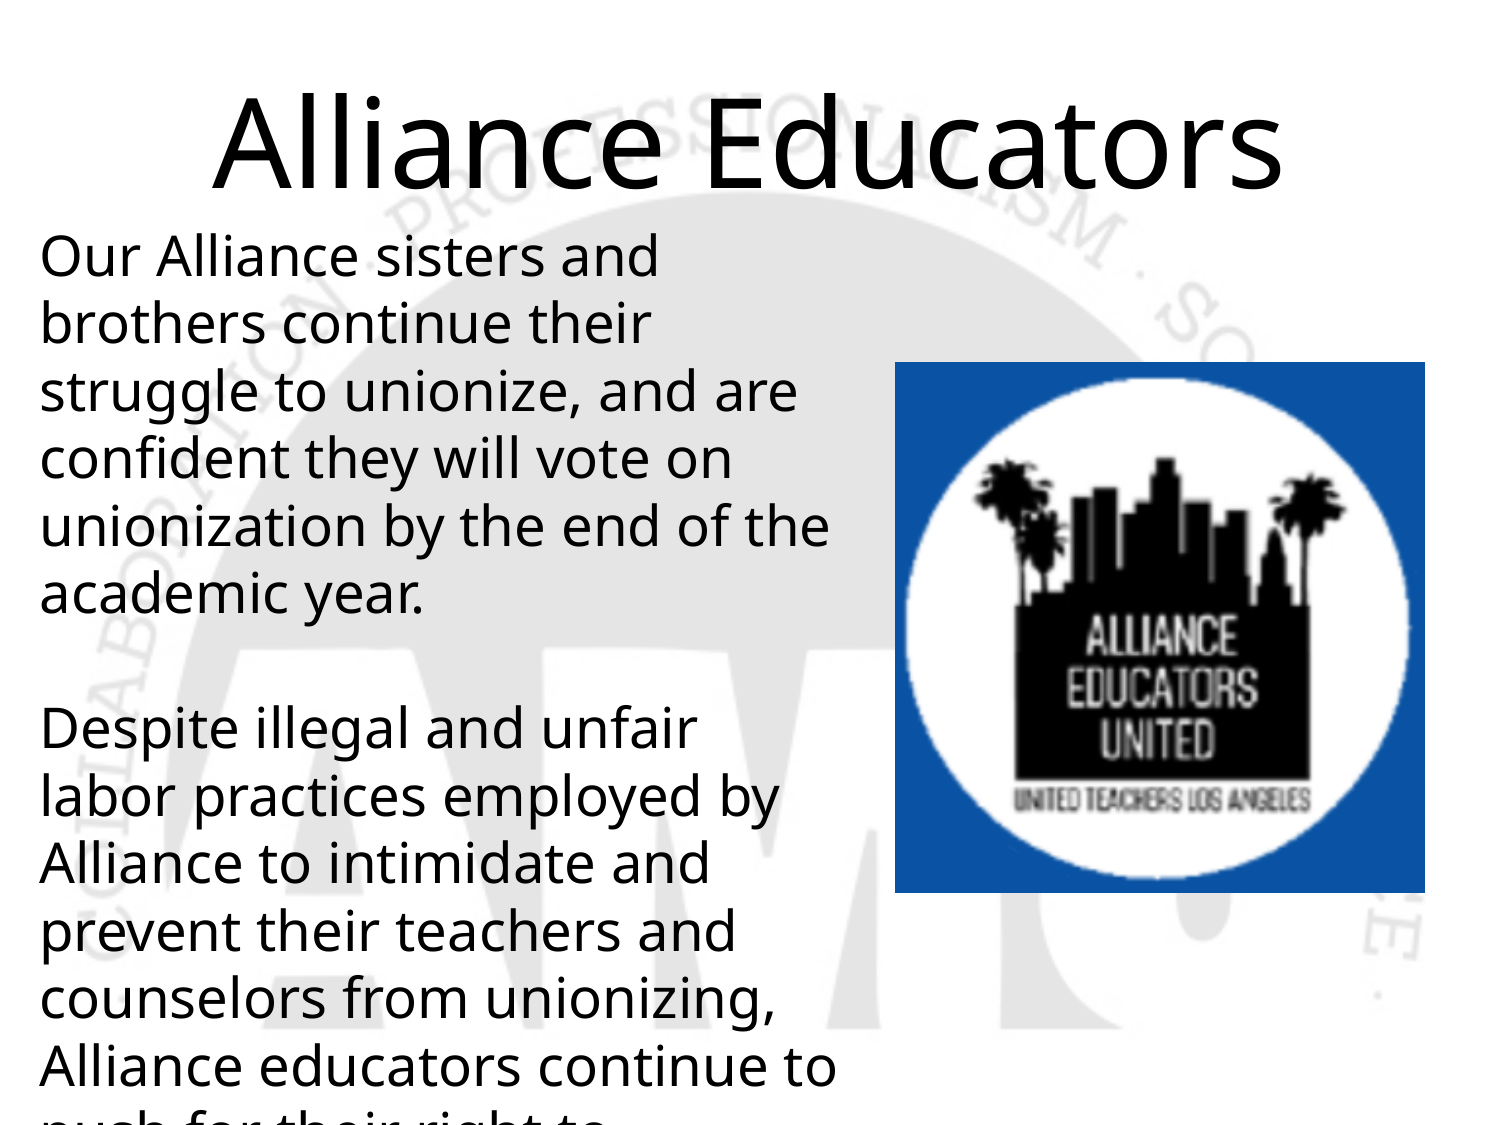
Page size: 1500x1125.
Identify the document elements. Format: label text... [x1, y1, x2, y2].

picture [894, 362, 1426, 893]
title Alliance Educators [75, 45, 1425, 233]
text_box Our Alliance sisters and brothers continue their struggle to unionize, and are confident they will vote on unionization by the end of the academic year. Despite illegal and unfair labor practices employed by Alliance to intimidate and prevent their teachers and counselors from unionizing, Alliance educators continue to push for their right to unionize. [24, 212, 863, 1125]
